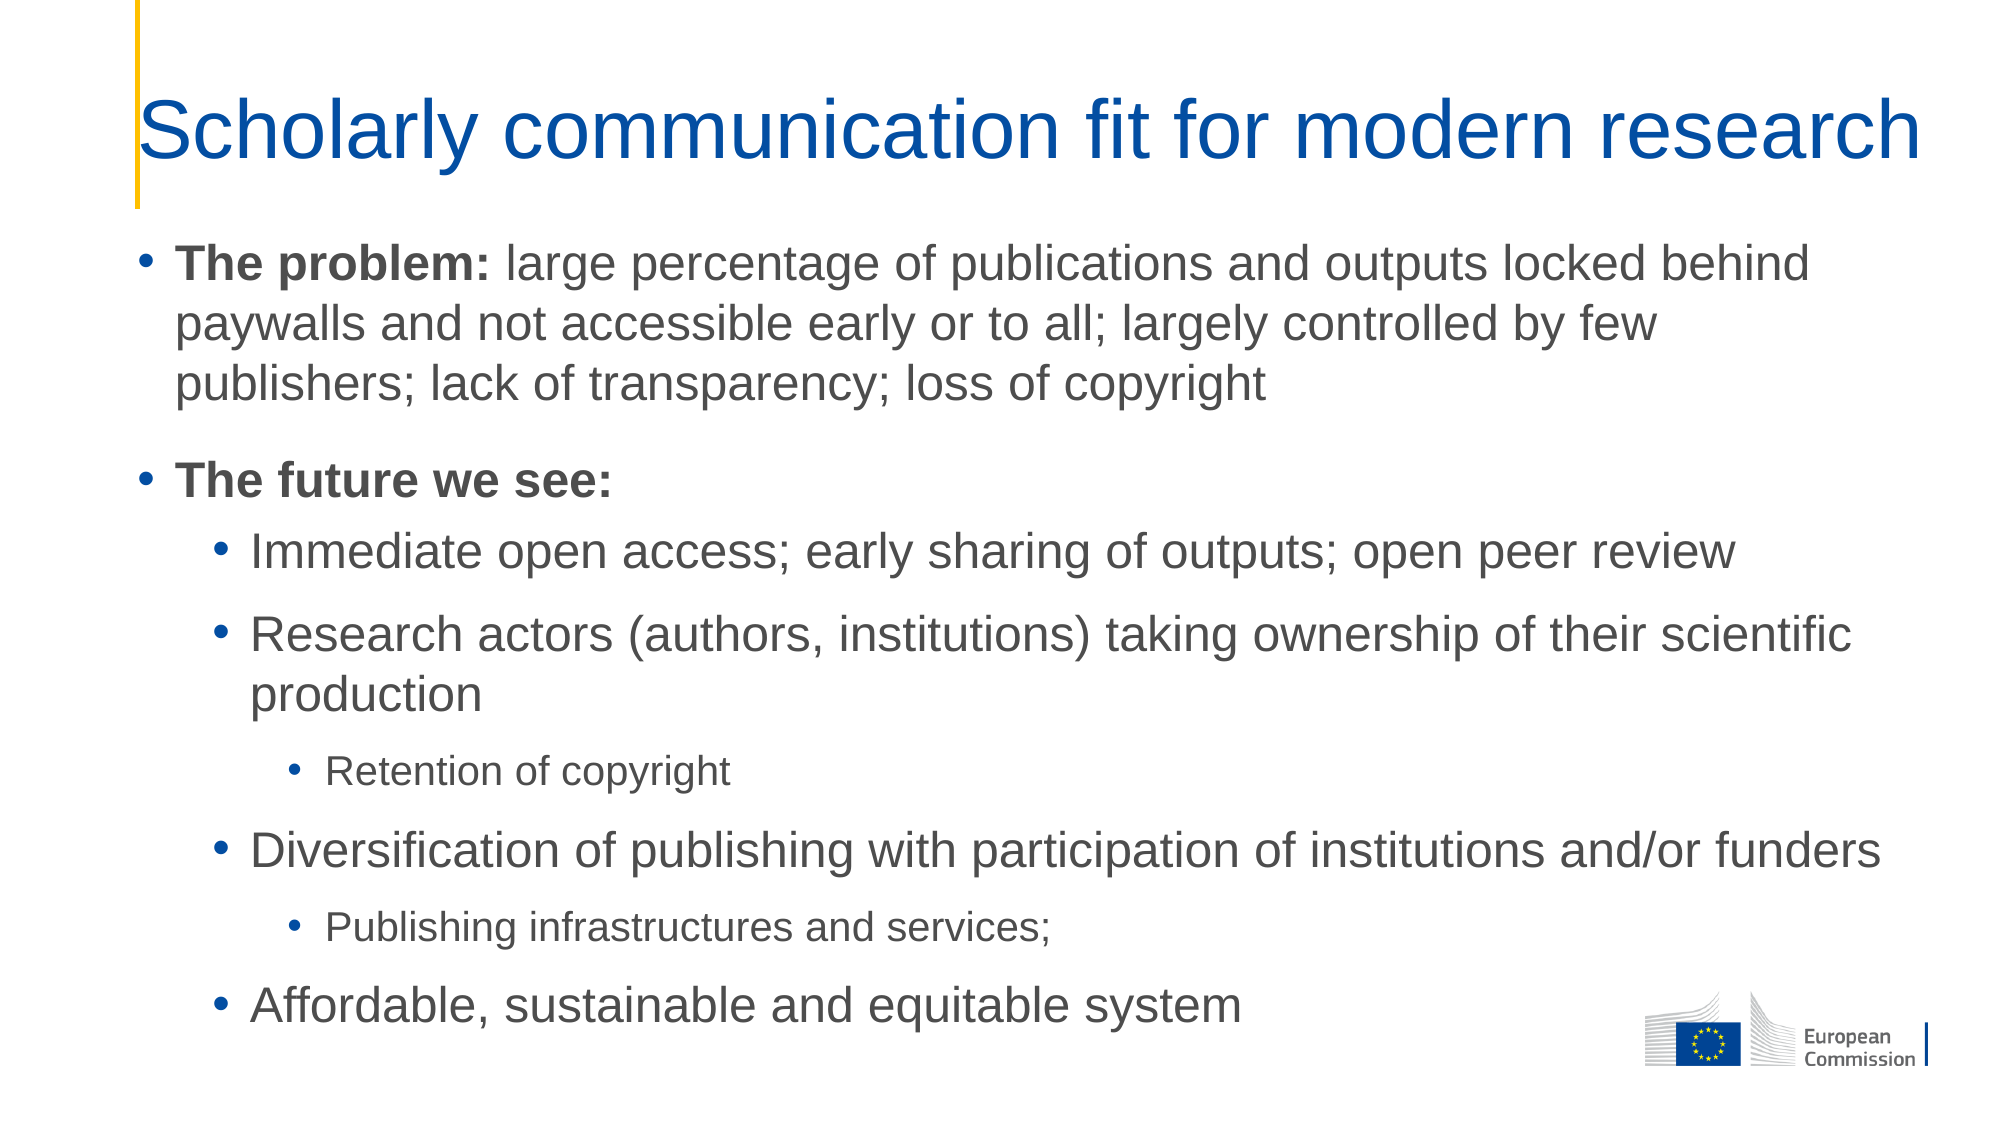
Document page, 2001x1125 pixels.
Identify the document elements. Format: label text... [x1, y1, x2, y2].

list The problem: large percentage of publications and outputs locked behind paywalls and not accessible early or to all; largely controlled by few publishers; lack of transparency; loss of copyright The future we see: Immediate open access; early sharing of outputs; open peer review Research actors (authors, institutions) taking ownership of their scientific production Retention of copyright Diversification of publishing with participation of institutions and/or funders Publishing infrastructures and services; Affordable, sustainable and equitable system [122, 222, 1912, 1062]
title Scholarly communication fit for modern research [122, 79, 1970, 195]
picture [1645, 991, 1928, 1066]
